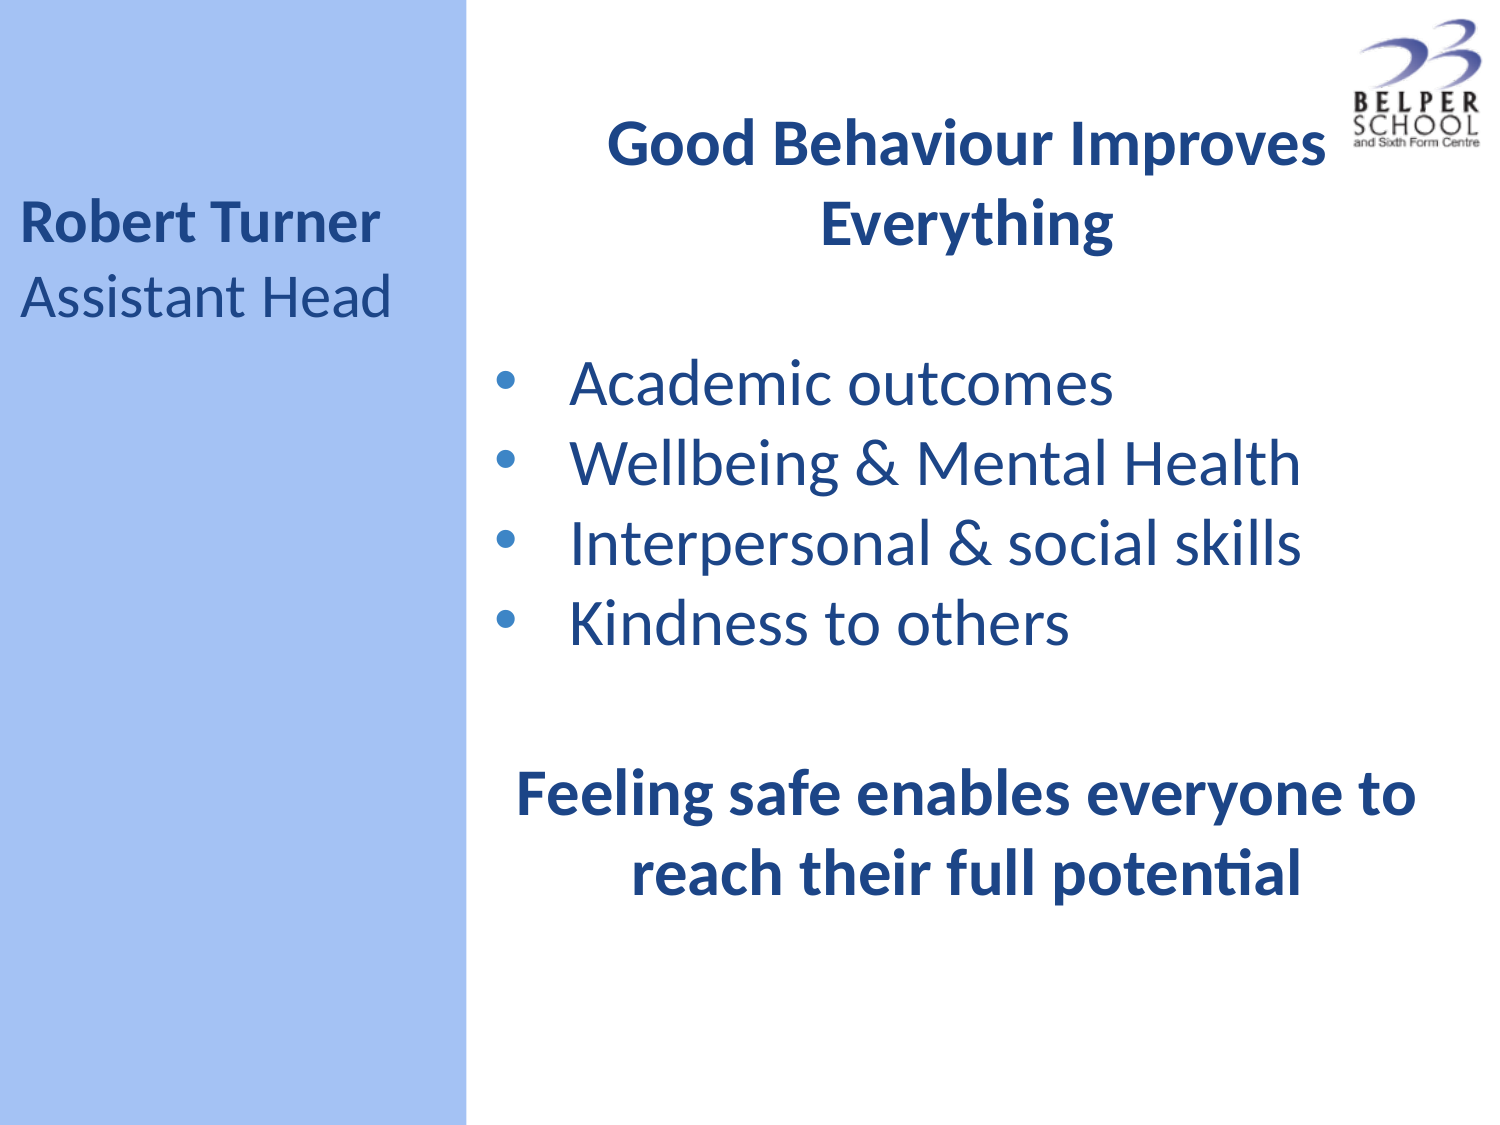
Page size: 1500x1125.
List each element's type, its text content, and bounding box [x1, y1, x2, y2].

text_box Good Behaviour Improves Everything Academic outcomes Wellbeing & Mental Health Interpersonal & social skills Kindness to others Feeling safe enables everyone to reach their full potential [478, 83, 1457, 1074]
text_box Robert Turner Assistant Head [5, 172, 473, 498]
picture [1352, 18, 1483, 150]
text_box [0, 0, 467, 1125]
